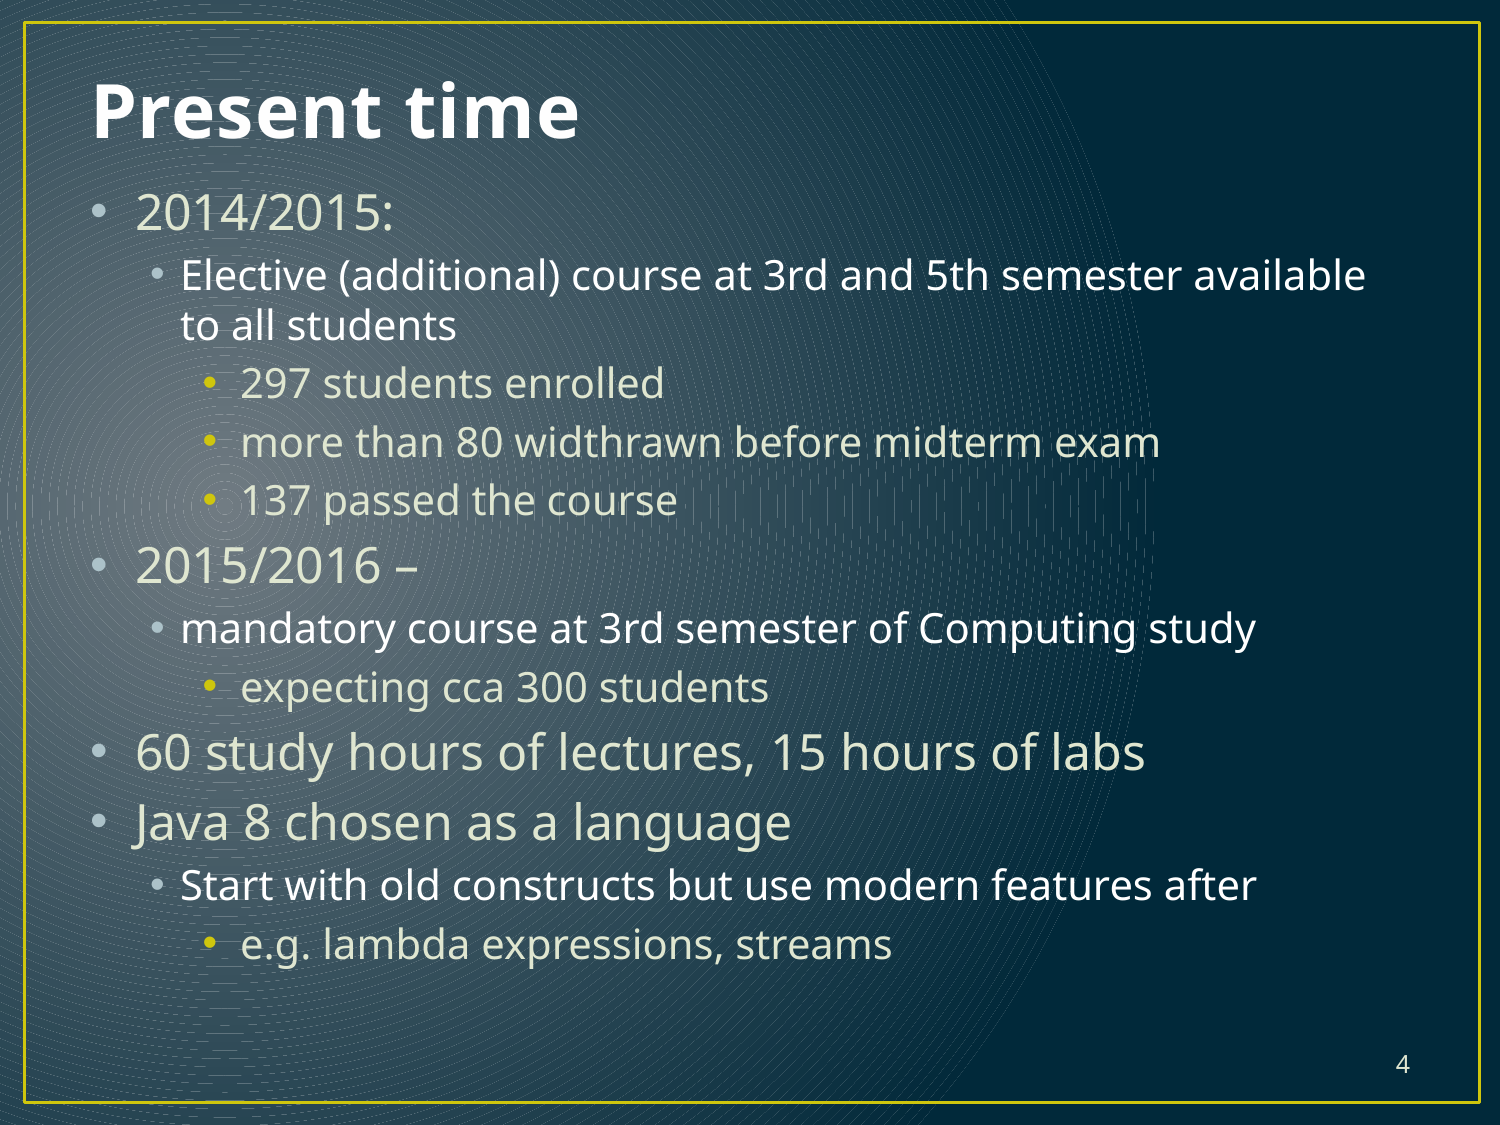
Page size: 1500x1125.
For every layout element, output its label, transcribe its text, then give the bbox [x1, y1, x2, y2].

list 2014/2015: Elective (additional) course at 3rd and 5th semester available to all students 297 students enrolled more than 80 widthrawn before midterm exam 137 passed the course 2015/2016 – mandatory course at 3rd semester of Computing study expecting cca 300 students 60 study hours of lectures, 15 hours of labs Java 8 chosen as a language Start with old constructs but use modern features after e.g. lambda expressions, streams [75, 172, 1425, 1005]
title Present time [75, 45, 1425, 161]
slide_number 4 [1074, 1035, 1425, 1096]
